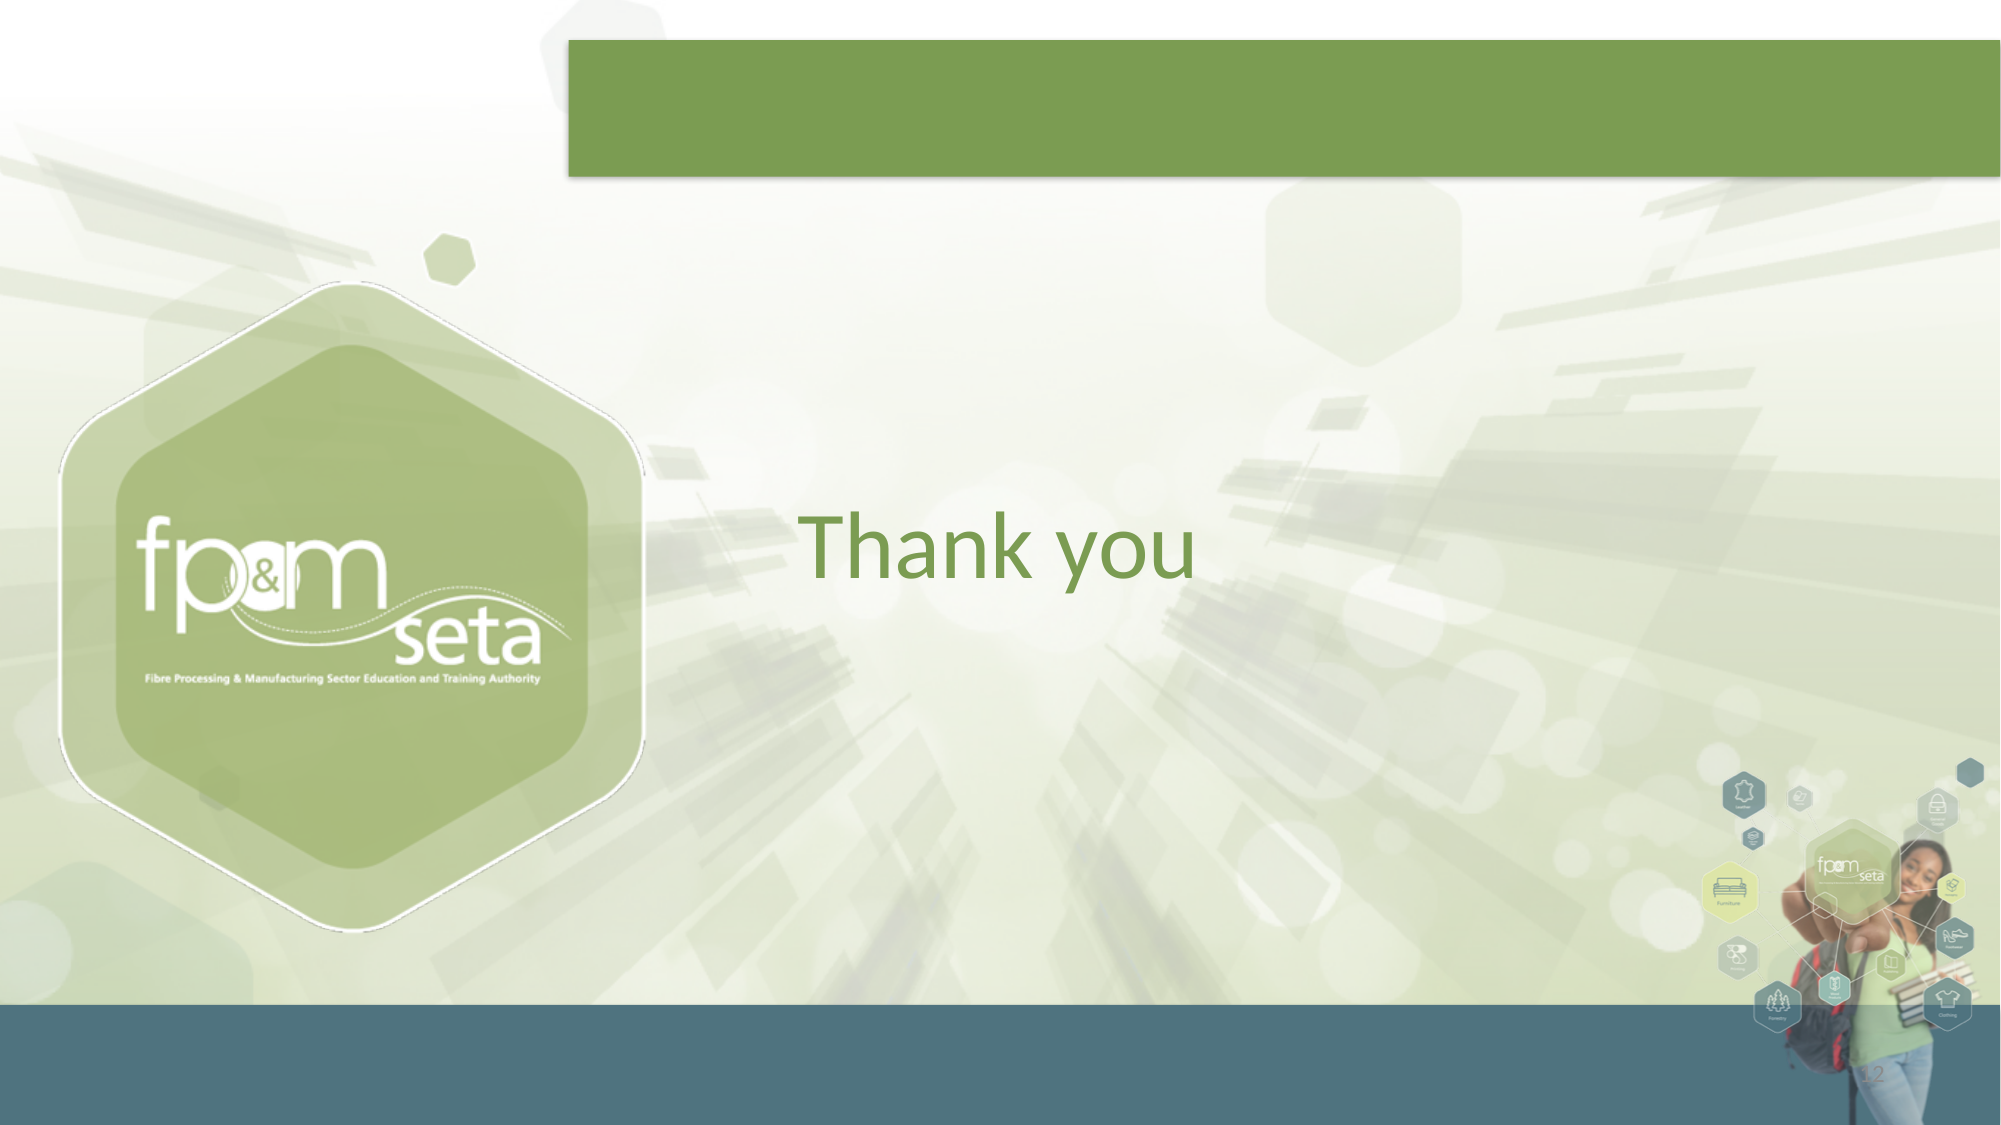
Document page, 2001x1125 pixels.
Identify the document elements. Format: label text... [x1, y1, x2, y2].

slide_number 12 [1433, 1042, 1900, 1103]
picture [0, 239, 720, 975]
text_box Thank you [774, 475, 1222, 606]
